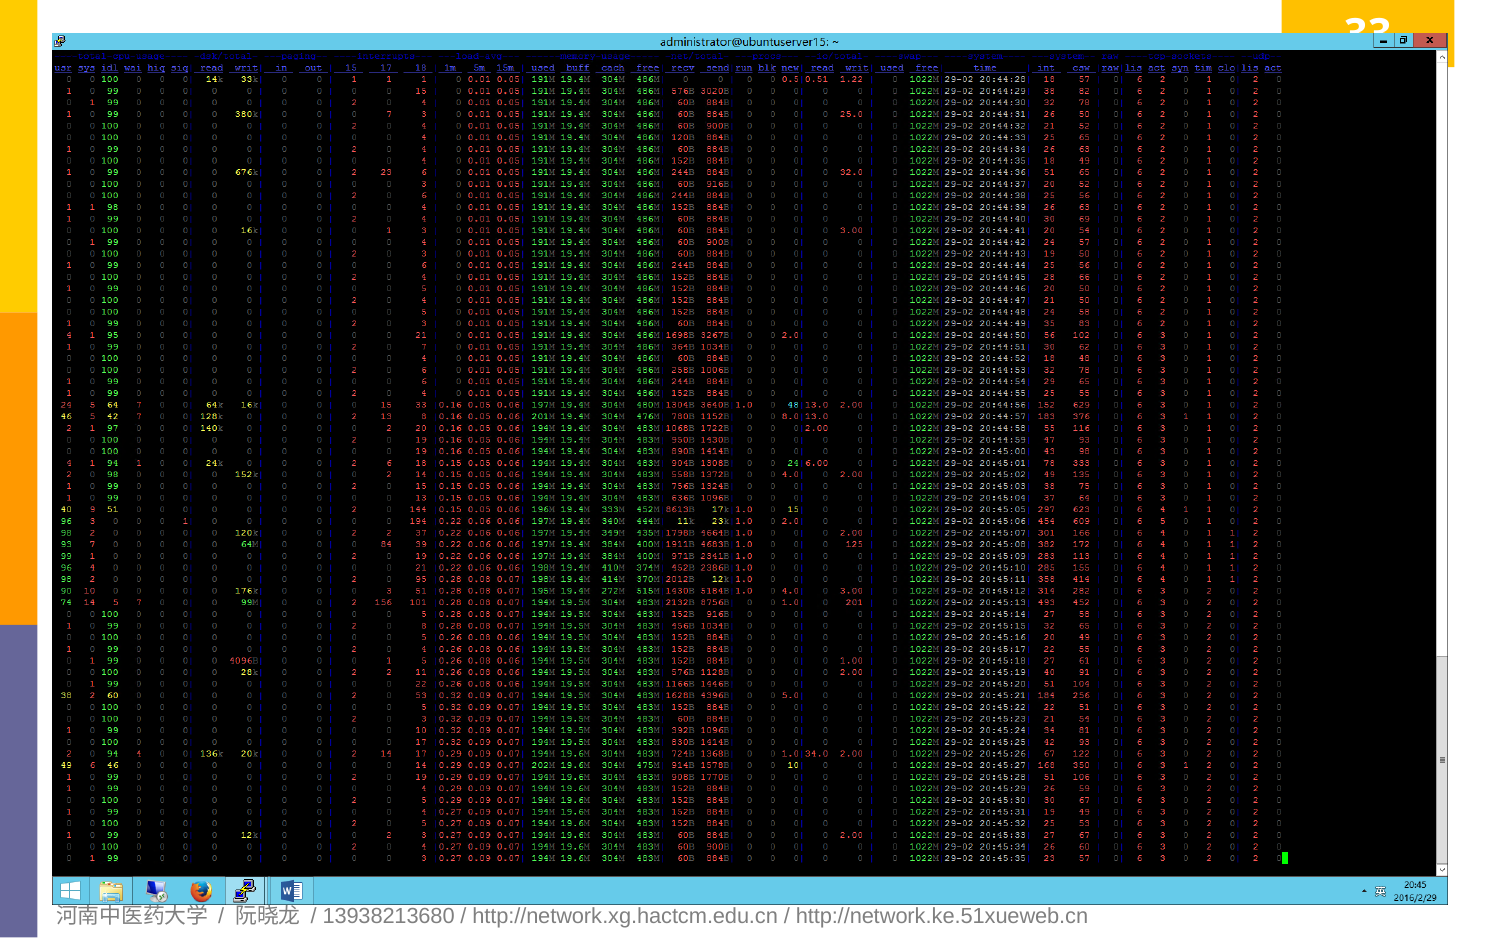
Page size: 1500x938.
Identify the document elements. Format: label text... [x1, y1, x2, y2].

slide_number 33 [1281, 0, 1455, 68]
picture [52, 32, 1448, 905]
